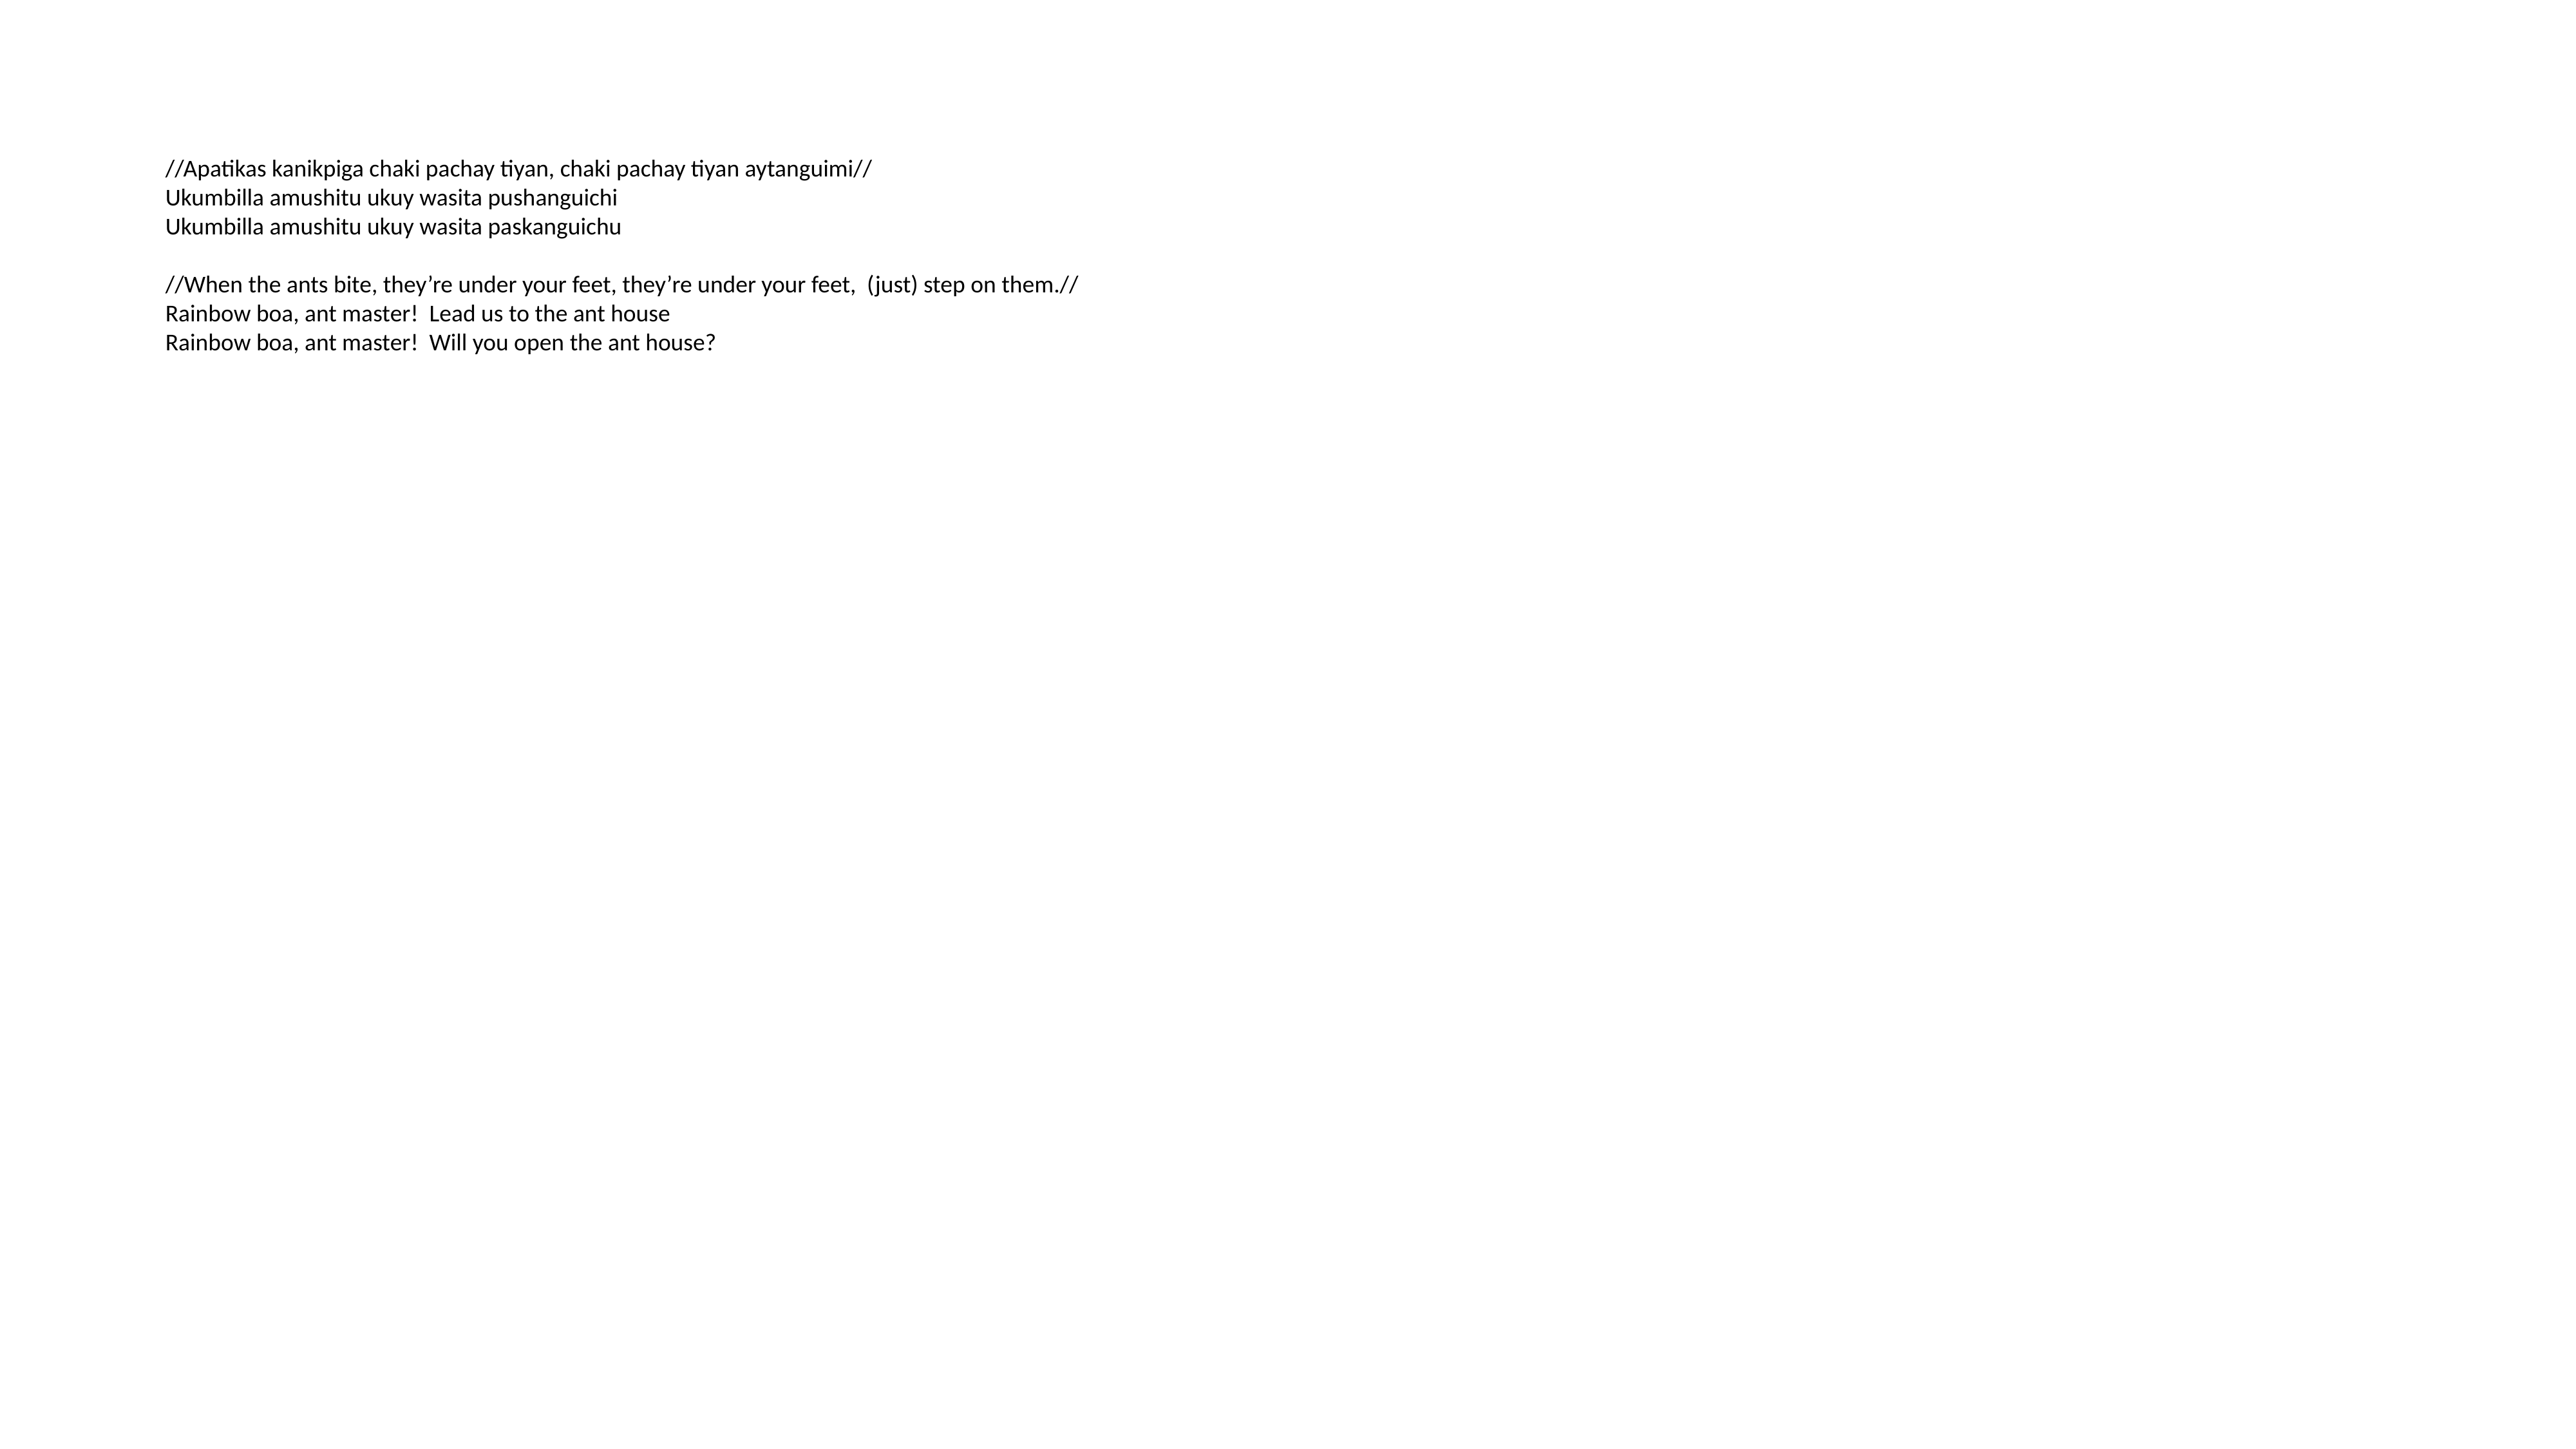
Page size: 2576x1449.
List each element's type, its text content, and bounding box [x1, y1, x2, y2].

text_box //Apatikas kanikpiga chaki pachay tiyan, chaki pachay tiyan aytanguimi// Ukumbilla amushitu ukuy wasita pushanguichi Ukumbilla amushitu ukuy wasita paskanguichu //When the ants bite, they’re under your feet, they’re under your feet, (just) step on them.// Rainbow boa, ant master! Lead us to the ant house Rainbow boa, ant master! Will you open the ant house? [160, 89, 1536, 506]
